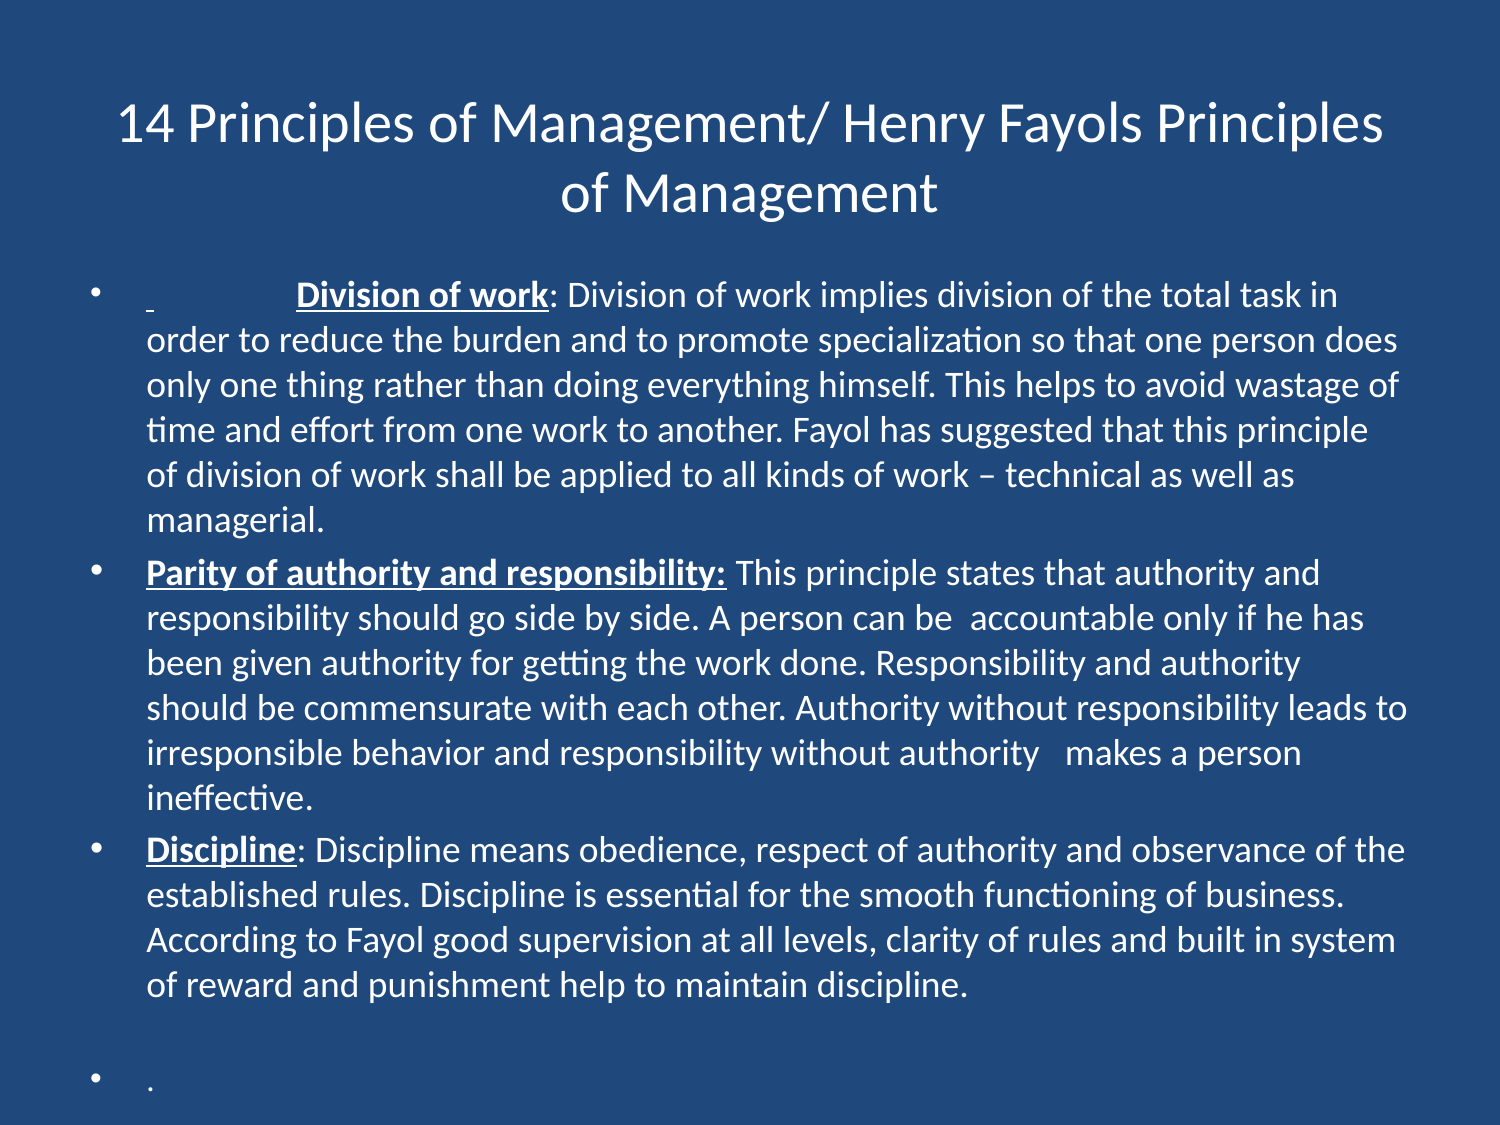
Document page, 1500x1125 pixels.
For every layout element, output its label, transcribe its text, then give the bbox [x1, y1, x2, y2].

title 14 Principles of Management/ Henry Fayols Principles of Management [75, 45, 1425, 262]
list Division of work: Division of work implies division of the total task in order to reduce the burden and to promote specialization so that one person does only one thing rather than doing everything himself. This helps to avoid wastage of time and effort from one work to another. Fayol has suggested that this principle of division of work shall be applied to all kinds of work – technical as well as managerial. Parity of authority and responsibility: This principle states that authority and responsibility should go side by side. A person can be accountable only if he has been given authority for getting the work done. Responsibility and authority should be commensurate with each other. Authority without responsibility leads to irresponsible behavior and responsibility without authority makes a person ineffective. Discipline: Discipline means obedience, respect of authority and observance of the established rules. Discipline is essential for the smooth functioning of business. According to Fayol good supervision at all levels, clarity of rules and built in system of reward and punishment help to maintain discipline. . [75, 262, 1425, 1005]
